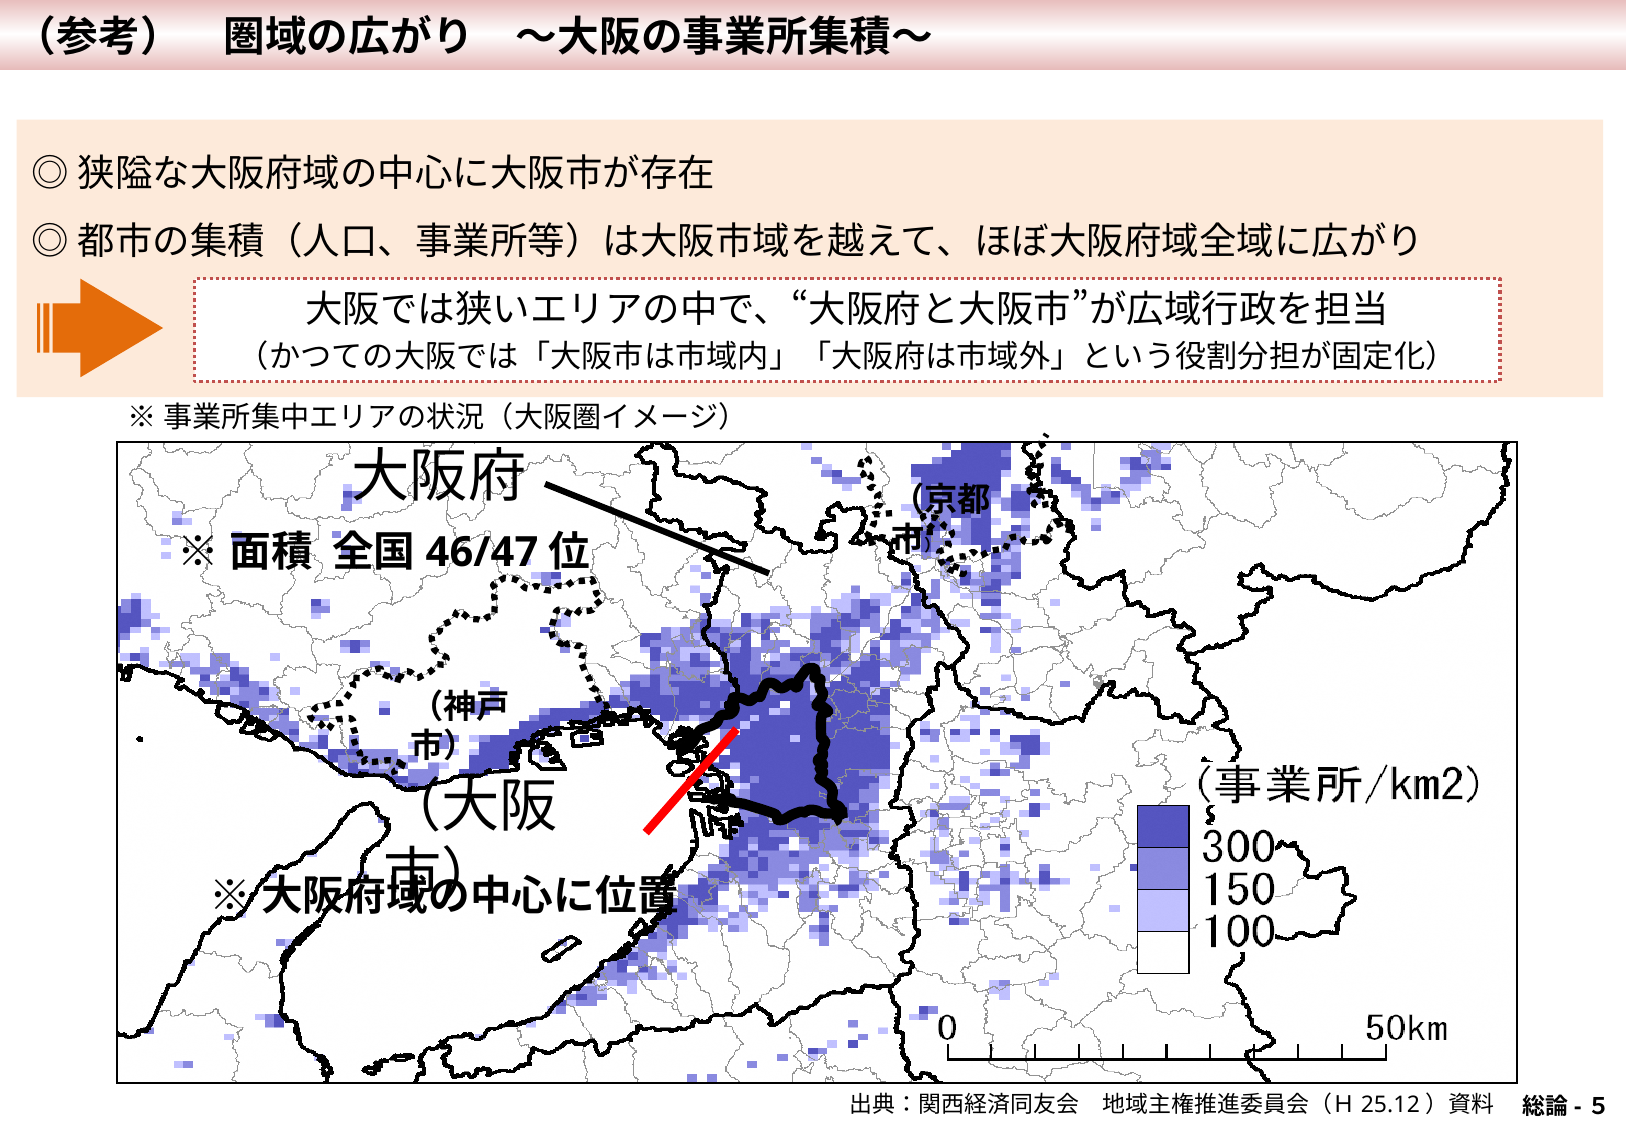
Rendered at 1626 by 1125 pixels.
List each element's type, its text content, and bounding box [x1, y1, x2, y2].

text_box （参考） 圏域の広がり ～大阪の事業所集積～ [0, 0, 1625, 72]
text_box ◎狭隘な大阪府域の中心に大阪市が存在 ◎都市の集積（人口、事業所等）は大阪市域を越えて、ほぼ大阪府域全域に広がり [14, 117, 1605, 399]
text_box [675, 667, 848, 822]
text_box 総論-５ [1455, 1083, 1625, 1125]
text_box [117, 433, 1517, 1083]
text_box 出典：関西経済同友会 地域主権推進委員会（Ｈ25.12）資料 [280, 1091, 1455, 1125]
text_box ※事業所集中エリアの状況（大阪圏イメージ） [110, 375, 965, 456]
text_box [35, 276, 166, 380]
text_box 大阪では狭いエリアの中で、“大阪府と大阪市”が広域行政を担当 （かつての大阪では「大阪市は市域内」「大阪府は市域外」という役割分担が固定化） [193, 277, 1502, 383]
